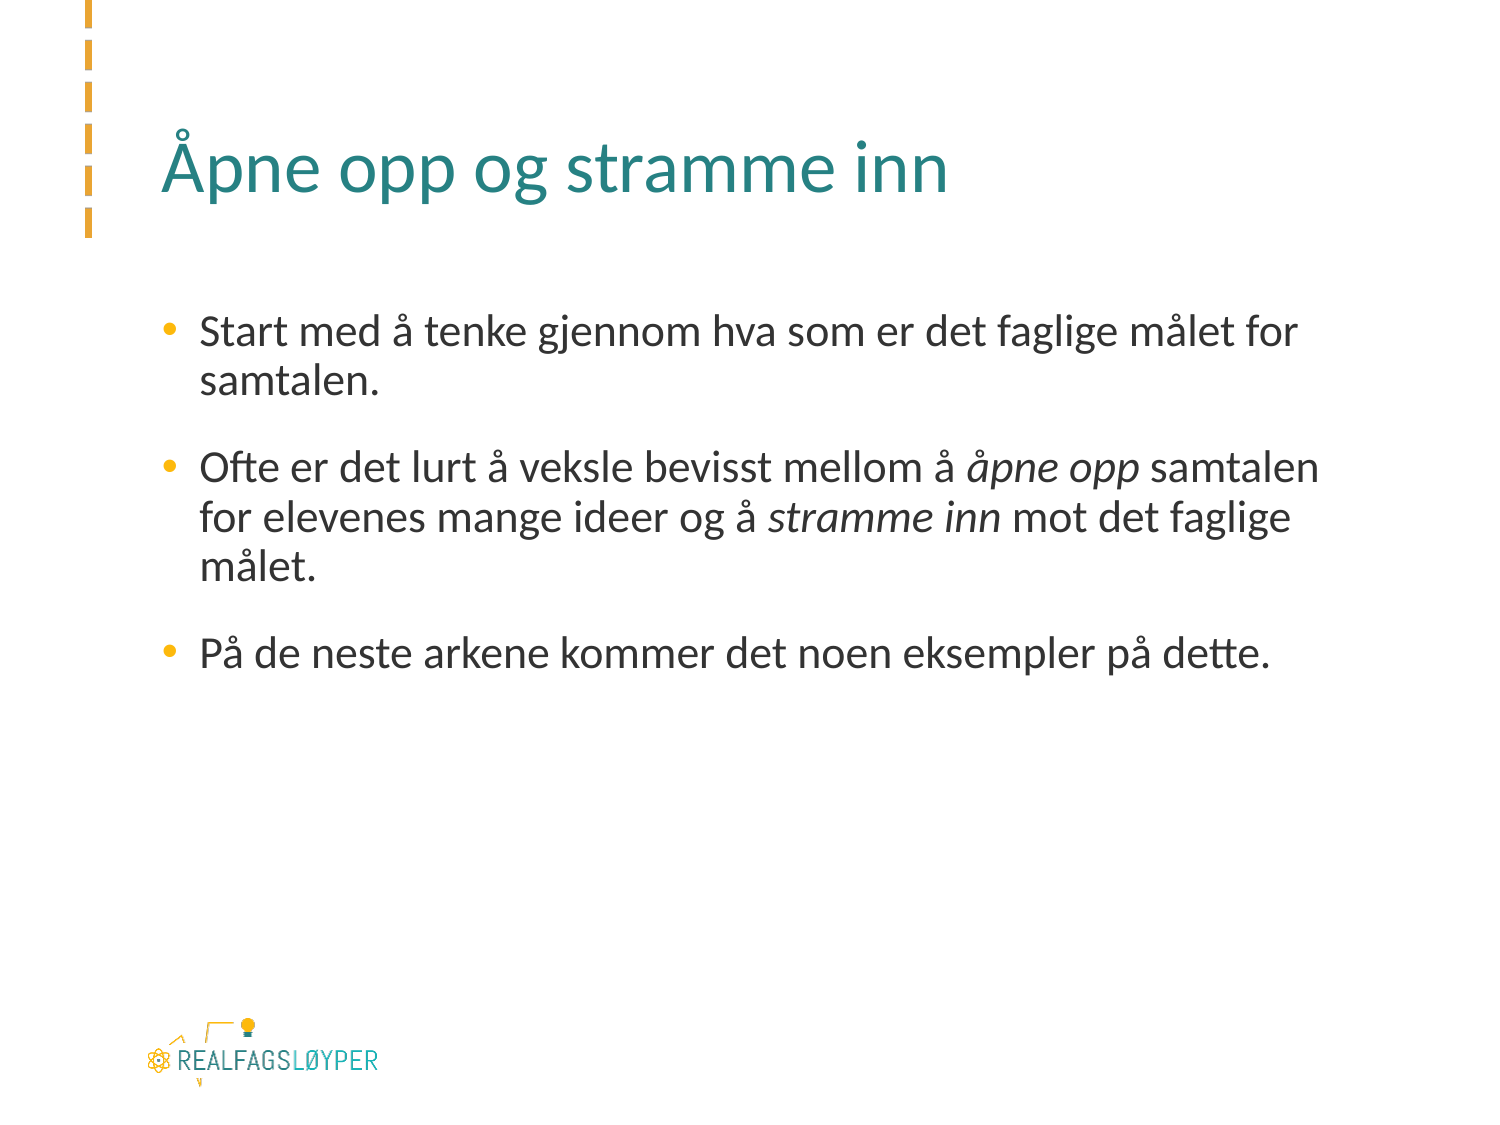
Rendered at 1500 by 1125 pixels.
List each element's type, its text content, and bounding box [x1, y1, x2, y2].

picture [146, 1018, 380, 1089]
list Start med å tenke gjennom hva som er det faglige målet for samtalen. Ofte er det lurt å veksle bevisst mellom å åpne opp samtalen for elevenes mange ideer og å stramme inn mot det faglige målet. På de neste arkene kommer det noen eksempler på dette. [146, 299, 1391, 986]
picture [85, 0, 92, 238]
title Åpne opp og stramme inn [146, 59, 1391, 278]
